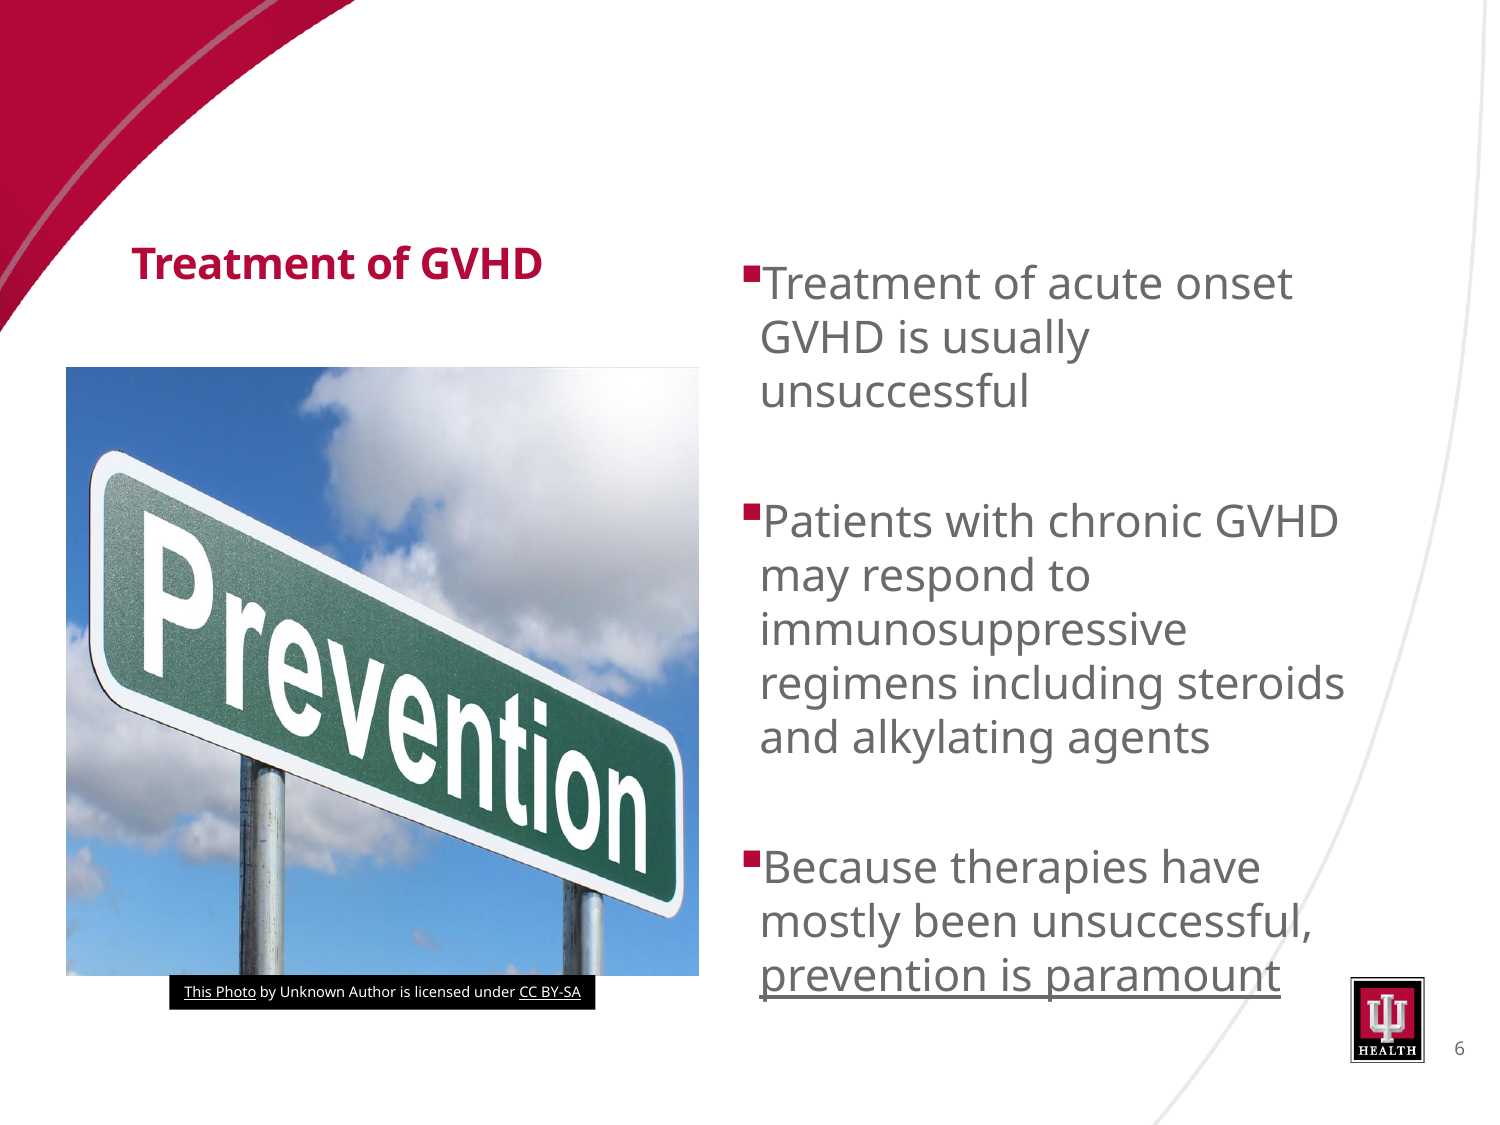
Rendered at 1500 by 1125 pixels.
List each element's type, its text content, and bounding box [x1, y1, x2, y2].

slide_number 6 [1335, 1019, 1466, 1080]
list Treatment of acute onset GVHD is usually unsuccessful Patients with chronic GVHD may respond to immunosuppressive regimens including steroids and alkylating agents Because therapies have mostly been unsuccessful, prevention is paramount [739, 254, 1372, 1009]
text_box This Photo by Unknown Author is licensed under CC BY-SA [169, 985, 596, 1010]
picture [0, 0, 1500, 1125]
title Treatment of GVHD [131, 192, 1371, 340]
